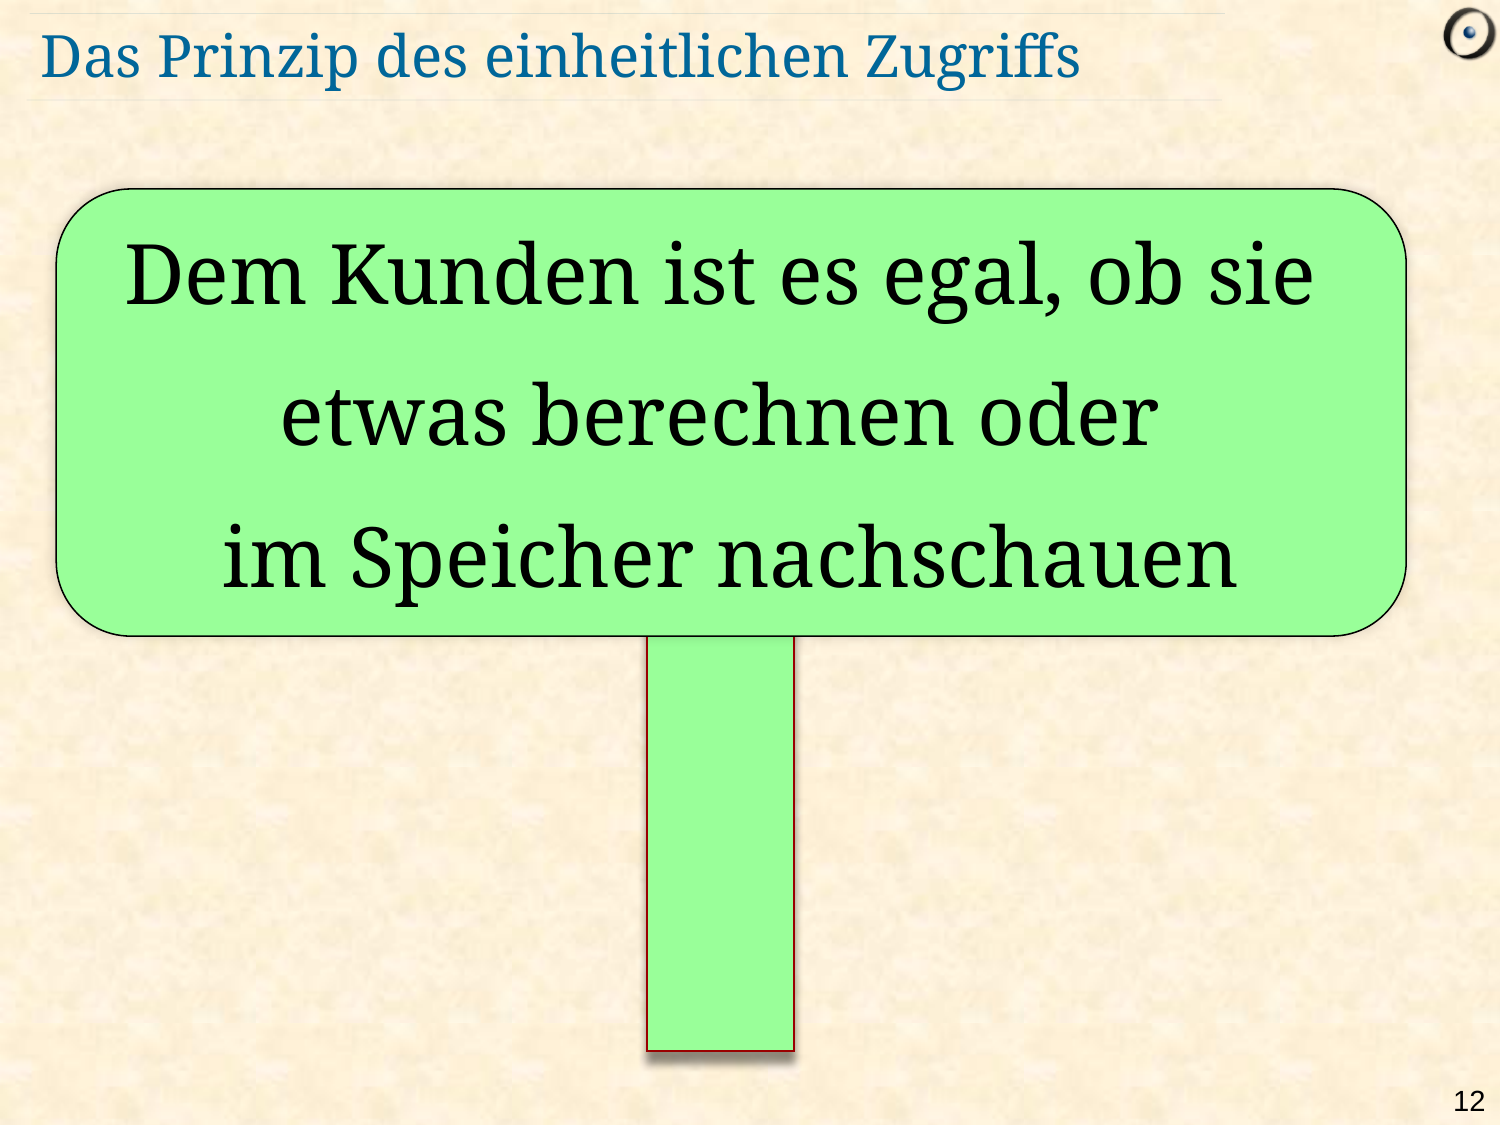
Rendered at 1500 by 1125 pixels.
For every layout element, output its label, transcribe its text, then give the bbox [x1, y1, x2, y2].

title Das Prinzip des einheitlichen Zugriffs [40, 18, 1344, 91]
text_box [646, 643, 794, 1052]
picture [0, 0, 1500, 1125]
text_box Dem Kunden ist es egal, ob sie etwas berechnen oder im Speicher nachschauen [56, 188, 1407, 637]
